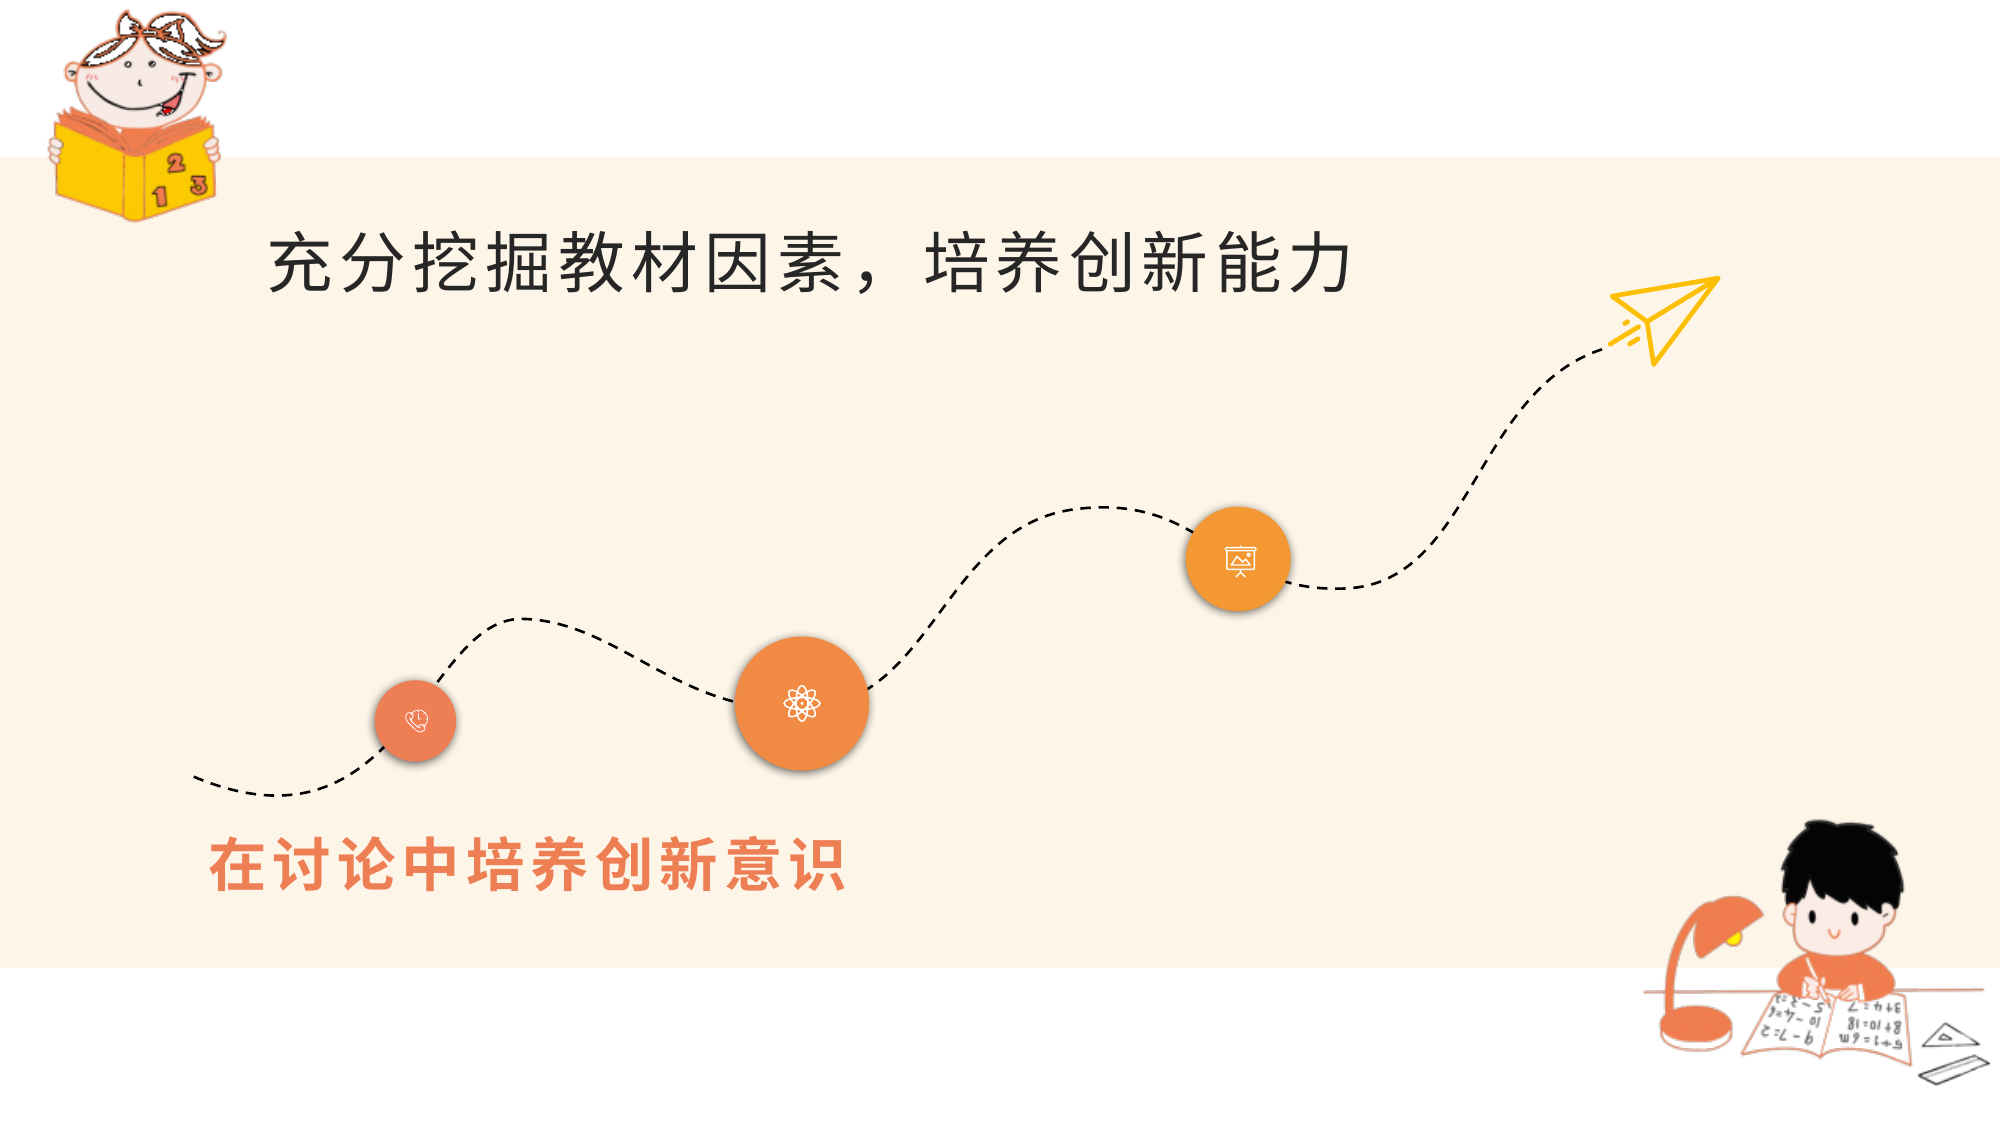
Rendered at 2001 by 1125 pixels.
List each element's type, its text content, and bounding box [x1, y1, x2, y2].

text_box [1185, 506, 1291, 612]
text_box [734, 636, 870, 771]
text_box [405, 709, 429, 733]
text_box [374, 680, 457, 762]
title 充分挖掘教材因素，培养创新能力 [249, 190, 1750, 308]
text_box [1224, 545, 1257, 578]
text_box [1607, 324, 1641, 347]
text_box [193, 724, 377, 796]
text_box 在讨论中培养创新意识 [193, 819, 870, 898]
text_box [783, 684, 821, 723]
text_box [438, 349, 1603, 700]
text_box [1609, 275, 1721, 367]
picture [1642, 779, 1990, 1125]
picture [23, 5, 252, 234]
